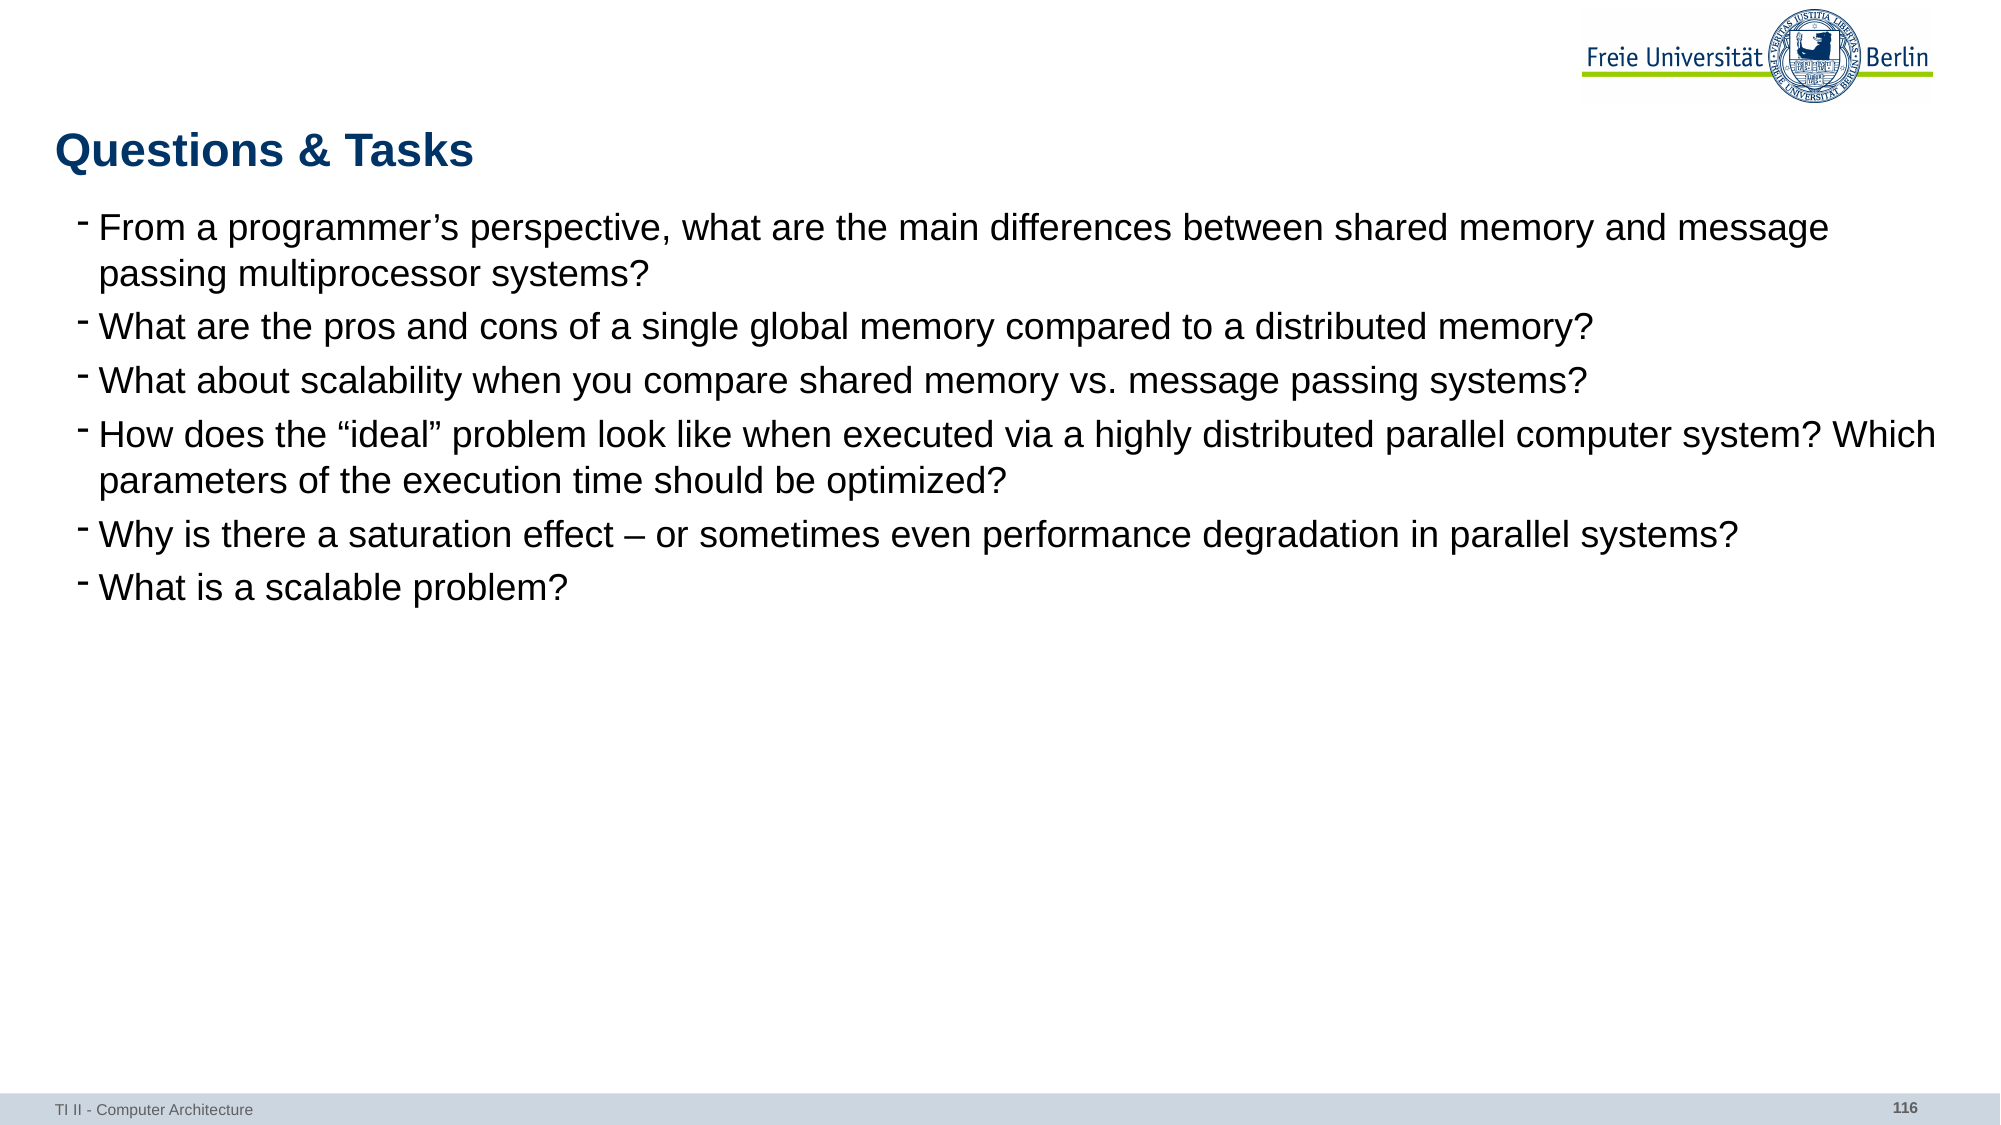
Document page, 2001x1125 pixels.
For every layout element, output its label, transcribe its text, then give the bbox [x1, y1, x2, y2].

picture [1582, 9, 1933, 103]
title Questions & Tasks [54, 117, 1946, 188]
list From a programmer’s perspective, what are the main differences between shared memory and message passing multiprocessor systems? What are the pros and cons of a single global memory compared to a distributed memory? What about scalability when you compare shared memory vs. message passing systems? How does the “ideal” problem look like when executed via a highly distributed parallel computer system? Which parameters of the execution time should be optimized? Why is there a saturation effect – or sometimes even performance degradation in parallel systems? What is a scalable problem? [54, 201, 1946, 1064]
footer TI II - Computer Architecture [54, 1091, 1363, 1125]
